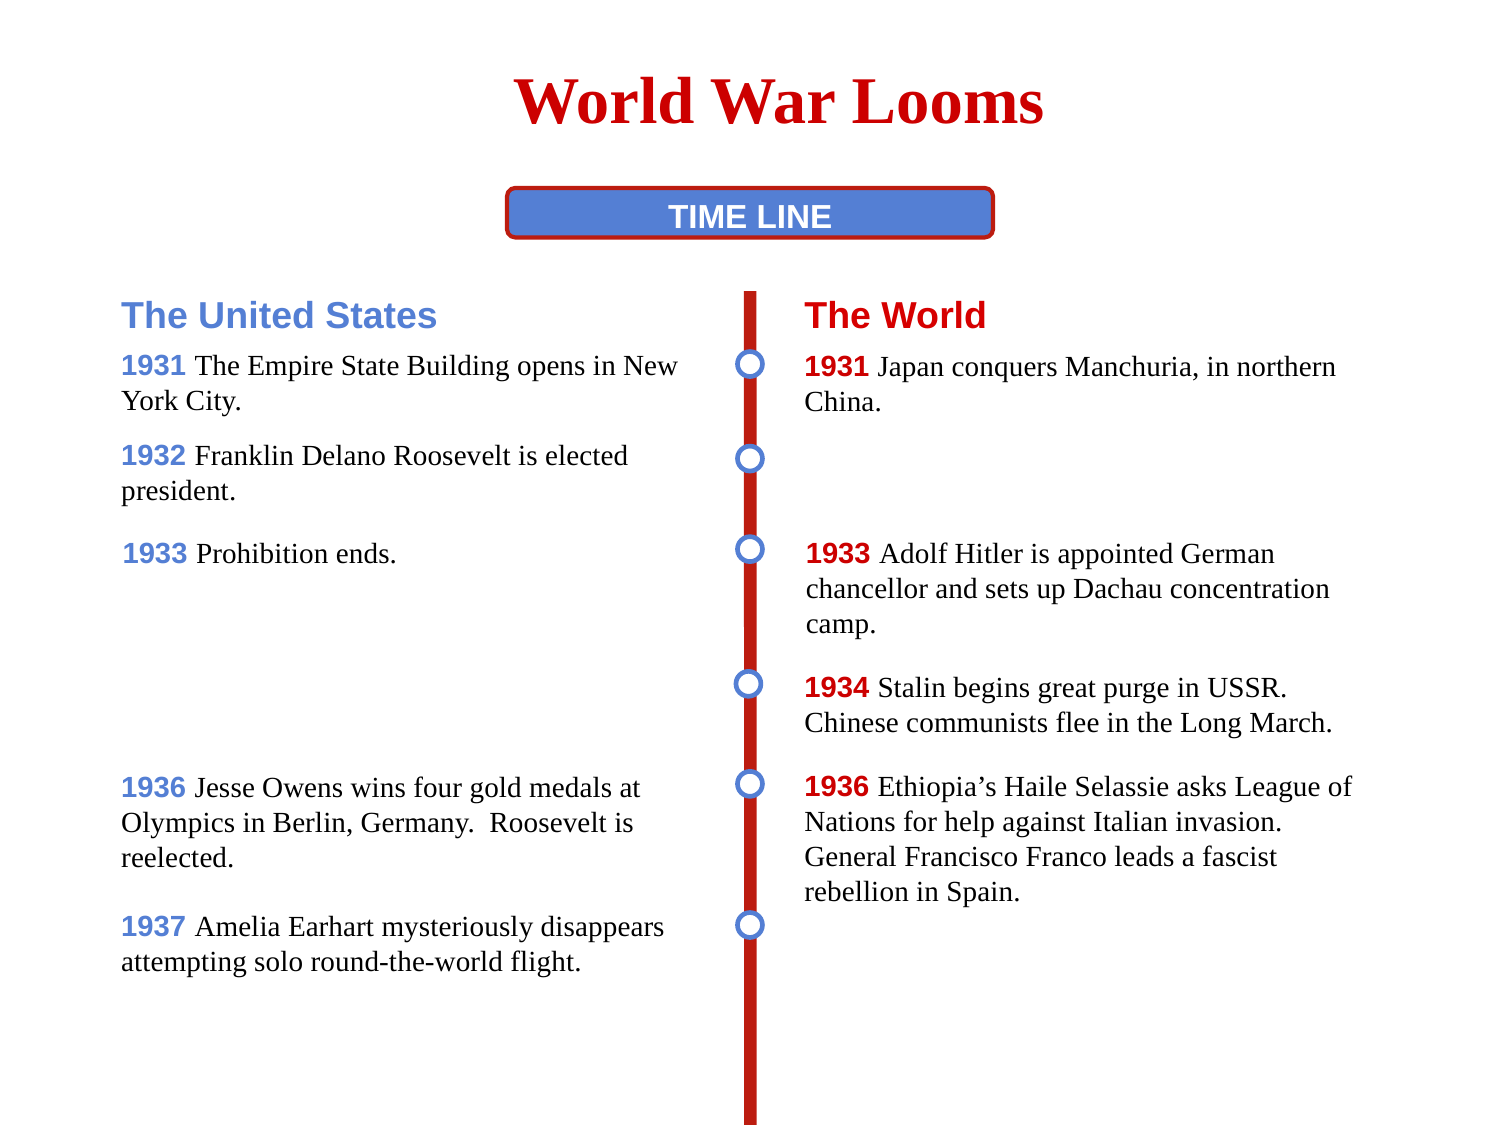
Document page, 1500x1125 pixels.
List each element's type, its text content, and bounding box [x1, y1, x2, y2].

text_box [737, 446, 763, 472]
text_box World War Looms [262, 49, 1296, 145]
text_box The World [789, 284, 1081, 337]
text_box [106, 338, 1401, 415]
text_box 1932 Franklin Delano Roosevelt is elected president. [106, 429, 717, 525]
text_box [735, 671, 761, 697]
text_box [737, 912, 763, 938]
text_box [506, 187, 994, 243]
text_box The United States [106, 284, 545, 338]
text_box 1937 Amelia Earhart mysteriously disappears attempting solo round-the-world flight. [106, 899, 717, 1012]
text_box 1934 Stalin begins great purge in USSR. Chinese communists flee in the Long March. [789, 661, 1400, 737]
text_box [106, 759, 1401, 874]
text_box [107, 526, 1402, 603]
